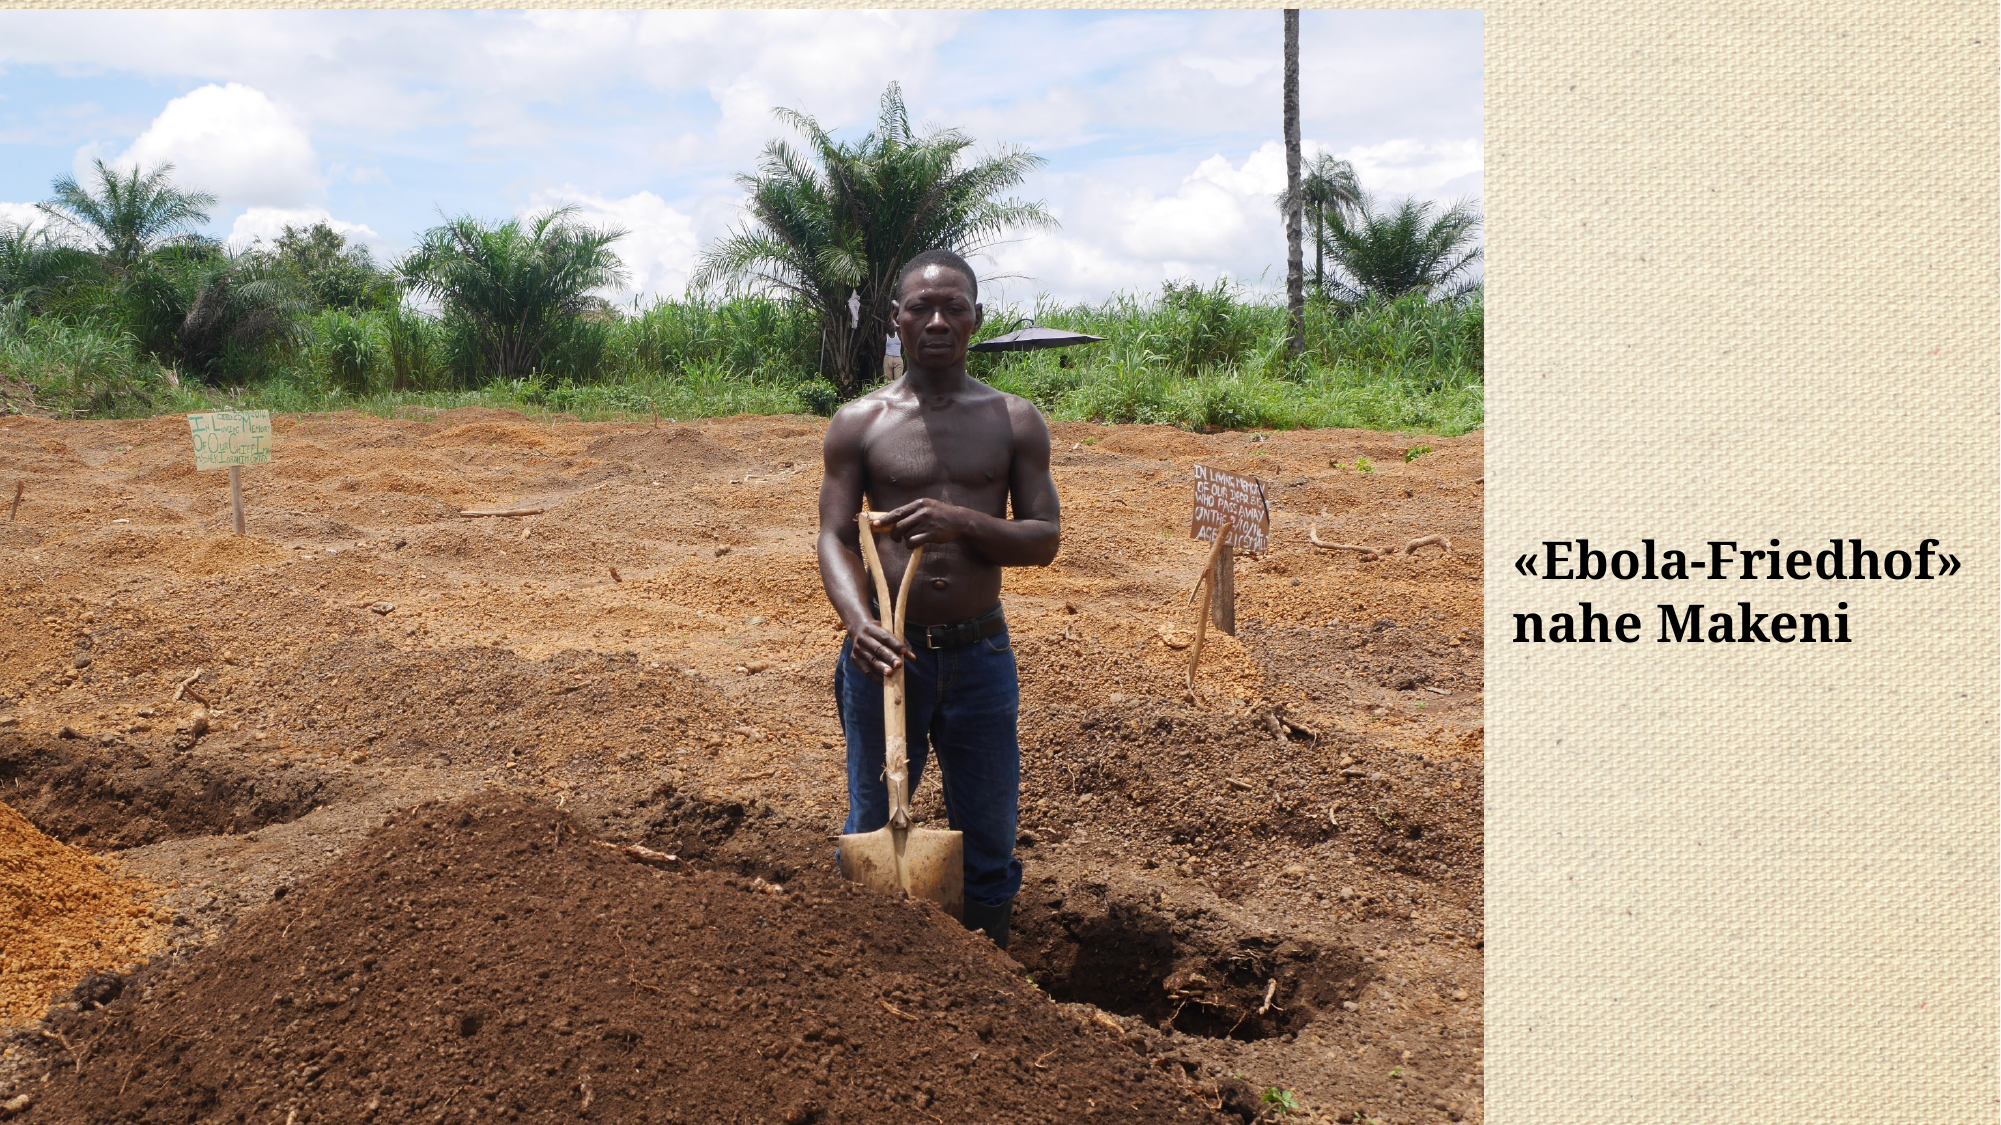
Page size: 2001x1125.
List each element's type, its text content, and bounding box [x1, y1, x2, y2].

text_box «Ebola-Friedhof» nahe Makeni [1498, 520, 2000, 660]
picture [0, 0, 2001, 1125]
